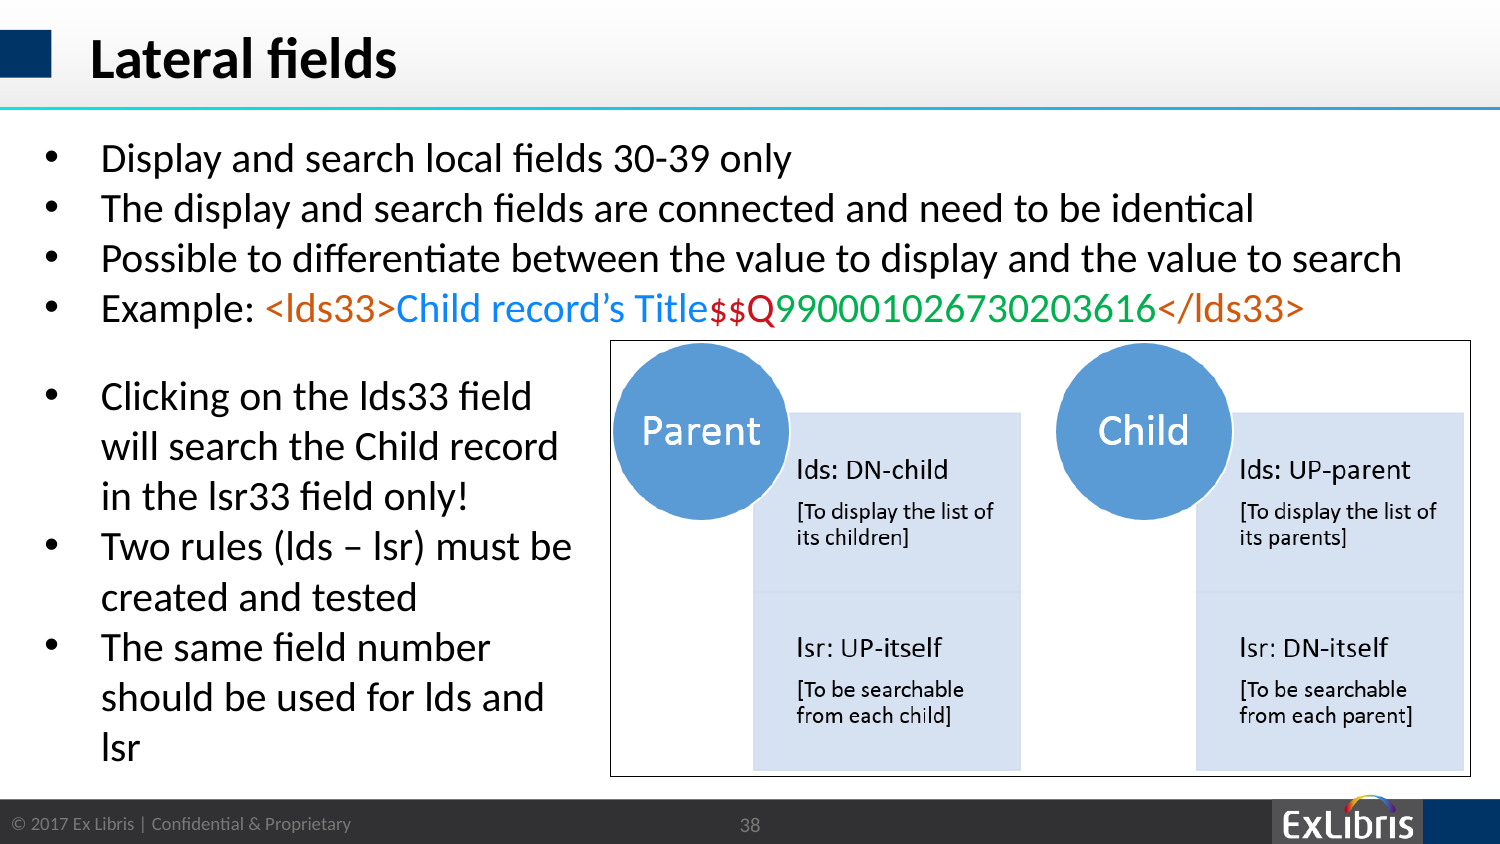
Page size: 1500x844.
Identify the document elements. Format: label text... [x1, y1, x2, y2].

title Lateral fields [75, 8, 1436, 103]
slide_number 38 [705, 793, 795, 844]
picture [609, 340, 1471, 777]
text_box Clicking on the lds33 field will search the Child record in the lsr33 field only! Two rules (lds – lsr) must be created and tested The same field number should be used for lds and lsr [29, 361, 611, 794]
picture [1282, 794, 1414, 840]
list Display and search local fields 30-39 only The display and search fields are connected and need to be identical Possible to differentiate between the value to display and the value to search Example: <lds33>Child record’s Title$$Q990001026730203616</lds33> [29, 123, 1471, 341]
